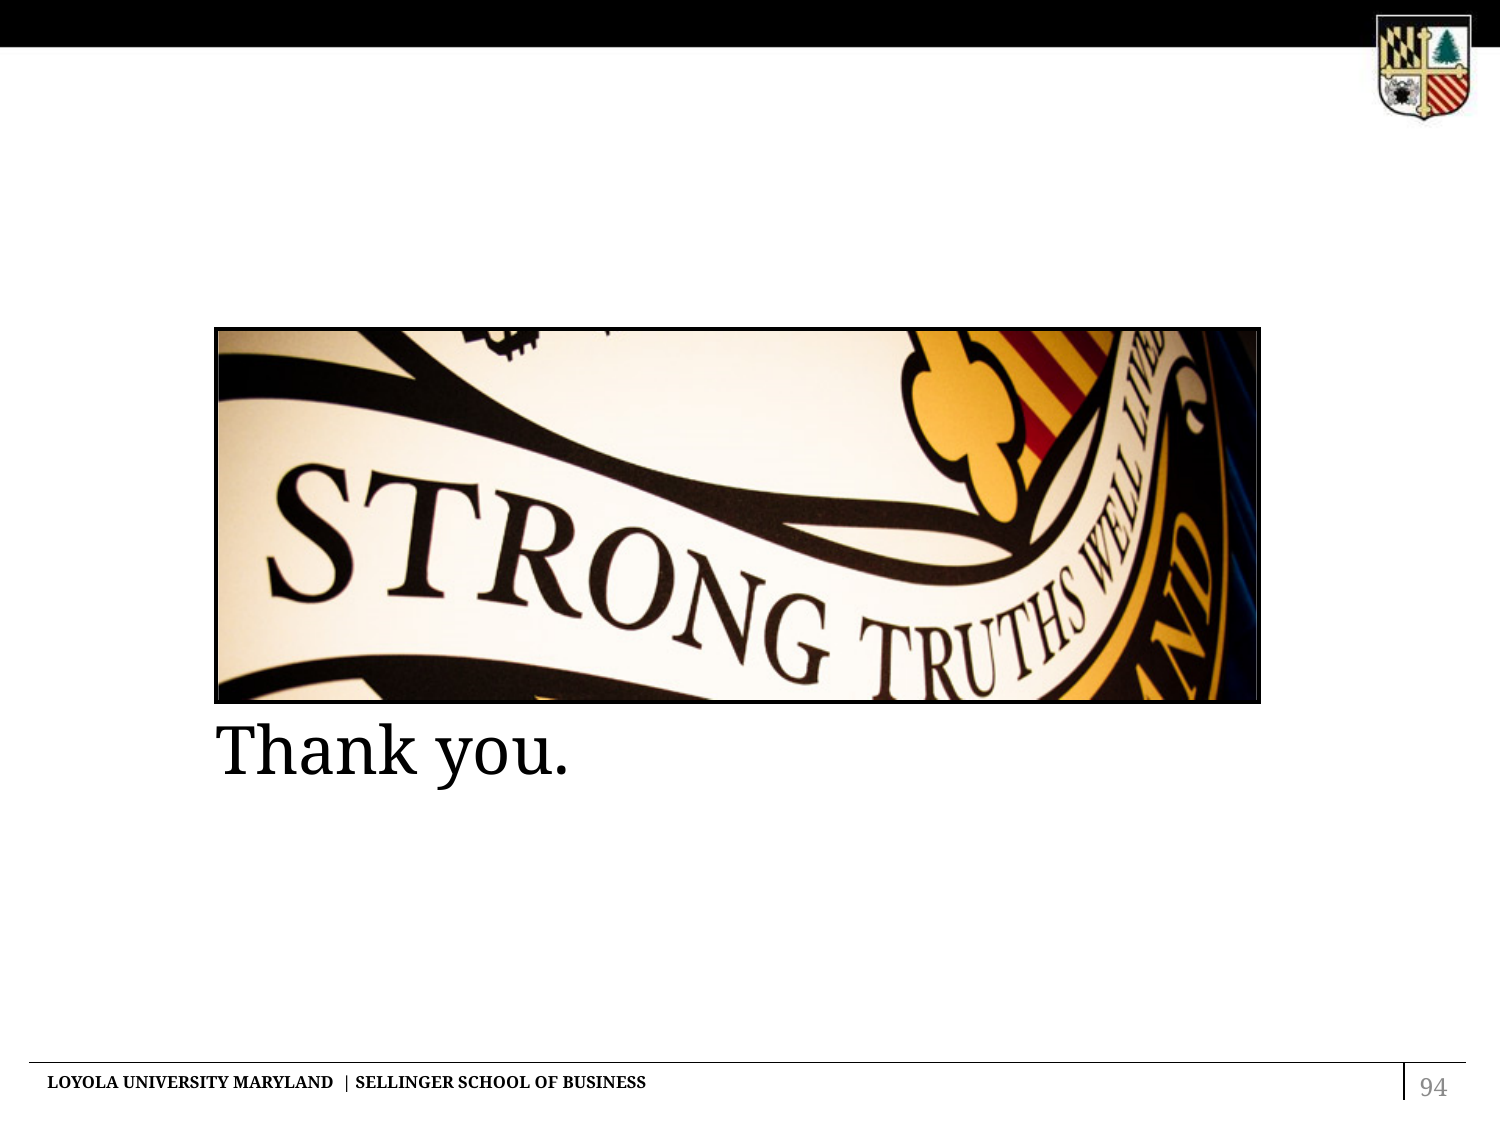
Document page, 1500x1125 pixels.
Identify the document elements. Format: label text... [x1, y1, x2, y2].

picture [0, 0, 1500, 1125]
text_box Thank you. [200, 699, 1275, 924]
slide_number [1412, 1050, 1500, 1125]
